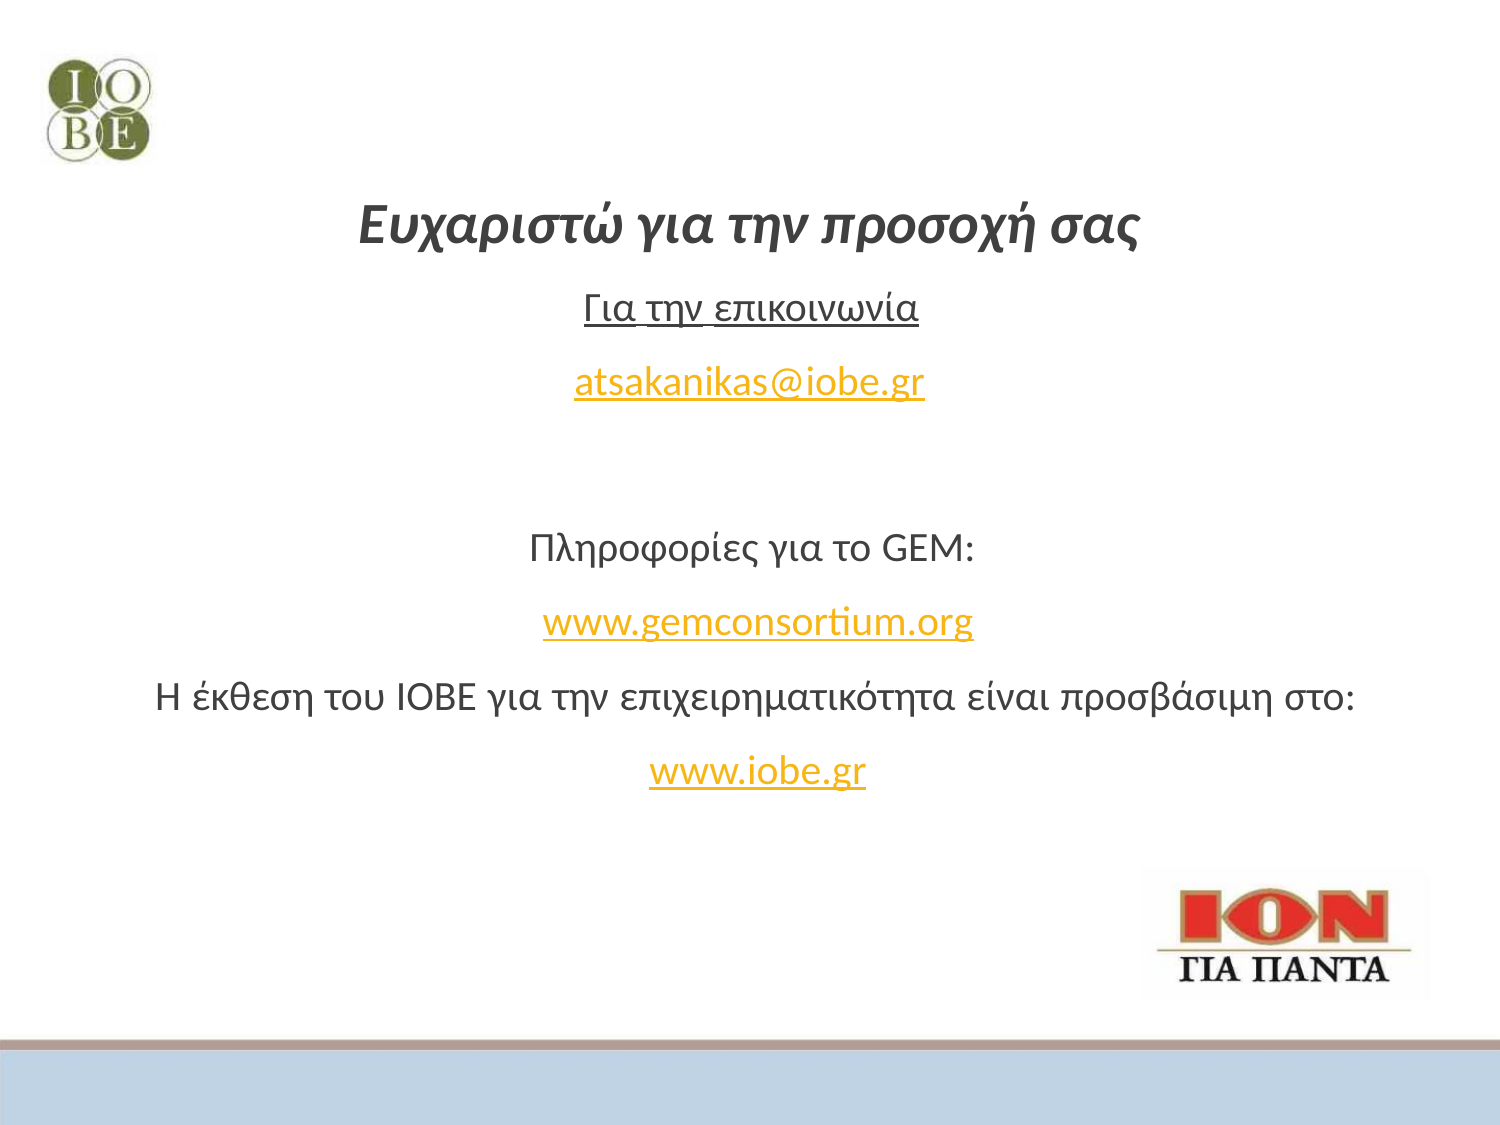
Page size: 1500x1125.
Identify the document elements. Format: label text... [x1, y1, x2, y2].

text_box Ευχαριστώ για την προσοχή σας Για την επικοινωνία [358, 197, 1166, 330]
text_box Πληροφορίες για το GEM: www.gemconsortium.org [529, 528, 1001, 645]
text_box Η έκθεση του ΙΟΒΕ για την επιχειρηματικότητα είναι προσβάσιμη στο: www.iobe.gr [155, 676, 1374, 793]
text_box atsakanikas@iobe.gr [574, 361, 952, 404]
text_box [0, 0, 1500, 1125]
